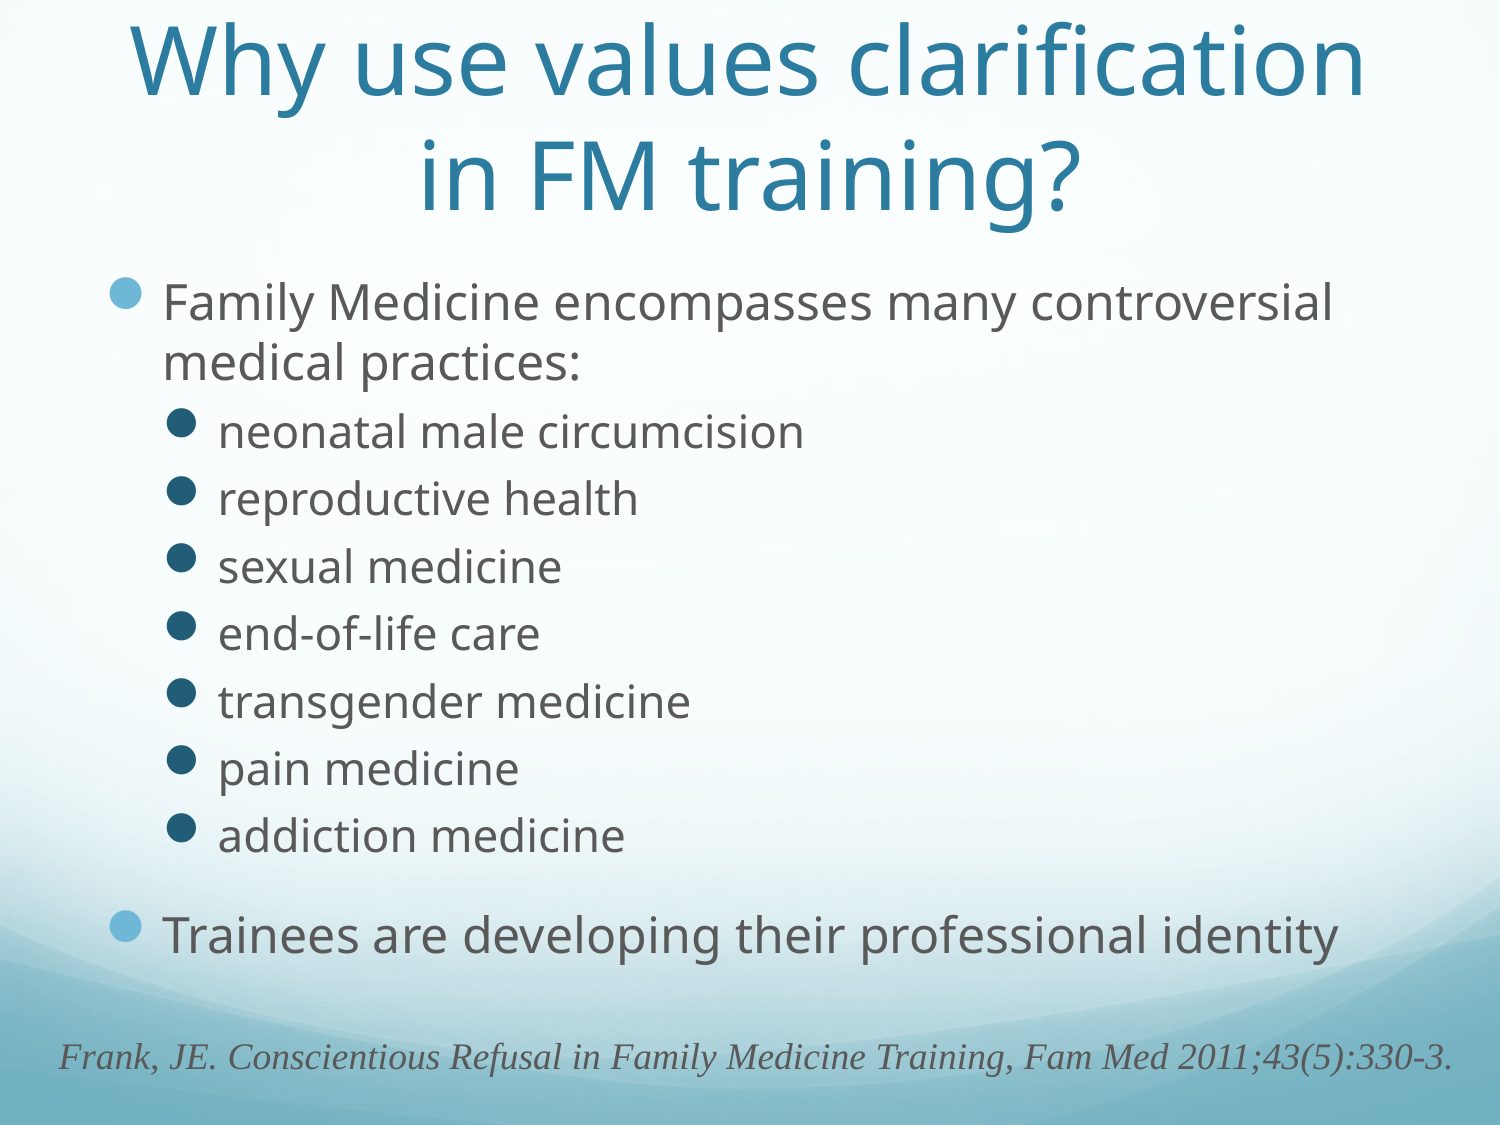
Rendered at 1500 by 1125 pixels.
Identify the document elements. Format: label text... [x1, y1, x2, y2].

title Why use values clarification in FM training? [90, 17, 1410, 237]
text_box Frank, JE. Conscientious Refusal in Family Medicine Training, Fam Med 2011;43(5):330-3. [43, 1024, 1494, 1085]
list Family Medicine encompasses many controversial medical practices: neonatal male circumcision reproductive health sexual medicine end-of-life care transgender medicine pain medicine addiction medicine Trainees are developing their professional identity [90, 262, 1410, 975]
